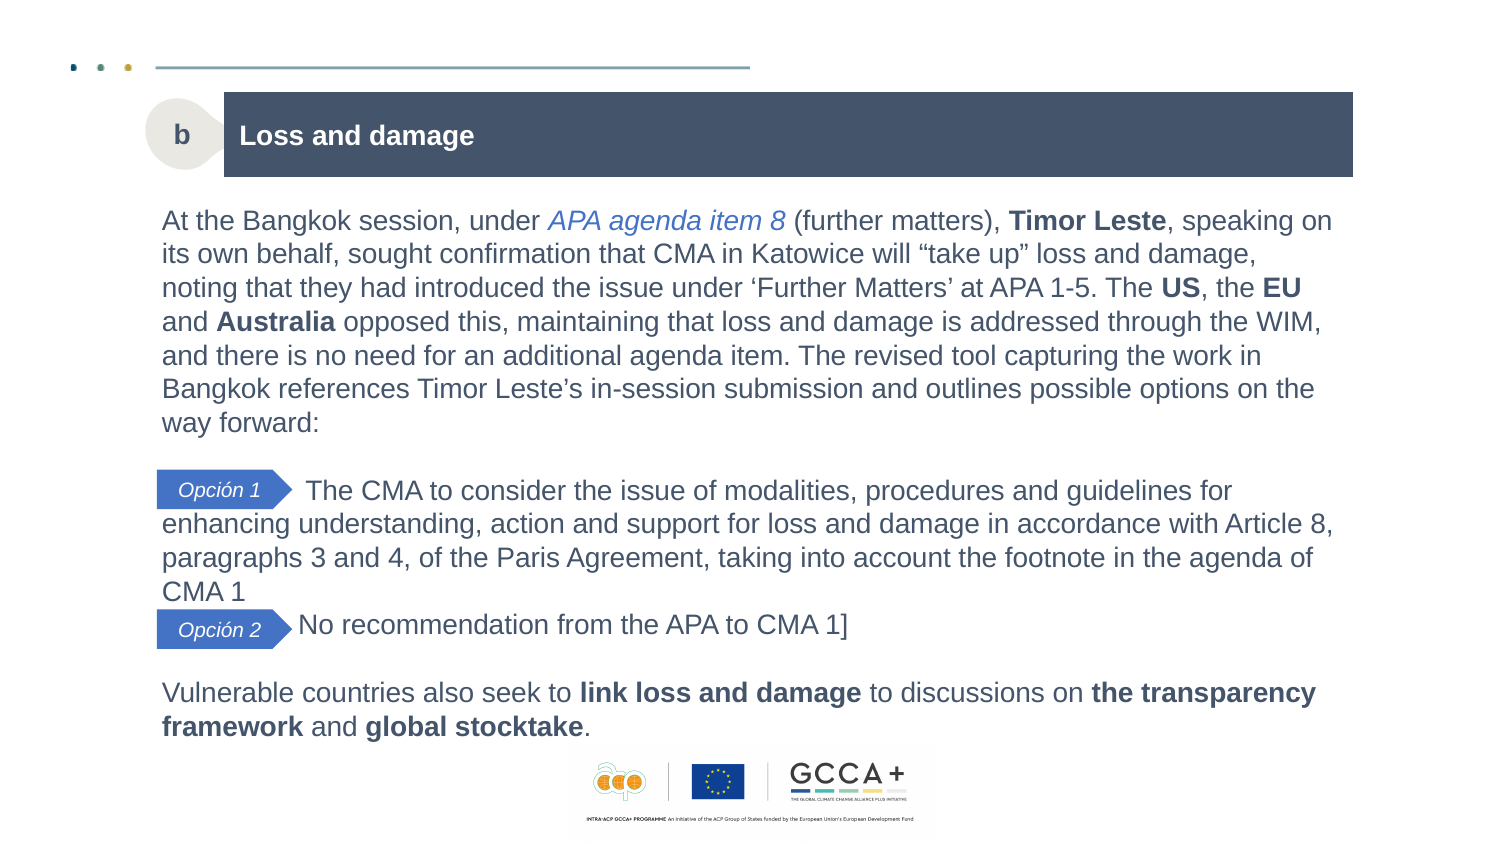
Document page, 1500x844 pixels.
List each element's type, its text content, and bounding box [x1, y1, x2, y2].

text_box [15, 86, 1430, 190]
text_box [147, 96, 215, 172]
text_box [15, 190, 1440, 661]
text_box Opción 2 [155, 608, 294, 650]
text_box At the Bangkok session, under APA agenda item 8 (further matters), Timor Leste, speaking on its own behalf, sought confirmation that CMA in Katowice will “take up” loss and damage, noting that they had introduced the issue under ‘Further Matters’ at APA 1-5. The US, the EU and Australia opposed this, maintaining that loss and damage is addressed through the WIM, and there is no need for an additional agenda item. The revised tool capturing the work in Bangkok references Timor Leste’s in-session submission and outlines possible options on the way forward: [Option 1: The CMA to consider the issue of modalities, procedures and guidelines for enhancing understanding, action and support for loss and damage in accordance with Article 8, paragraphs 3 and 4, of the Paris Agreement, taking into account the footnote in the agenda of CMA 1 [Option 2: No recommendation from the APA to CMA 1] Vulnerable countries also seek to link loss and damage to discussions on the transparency framework and global stocktake. [147, 194, 1352, 749]
picture [563, 749, 937, 844]
picture [70, 64, 750, 72]
text_box Opción 1 [155, 468, 294, 511]
text_box Loss and damage [224, 92, 1353, 177]
